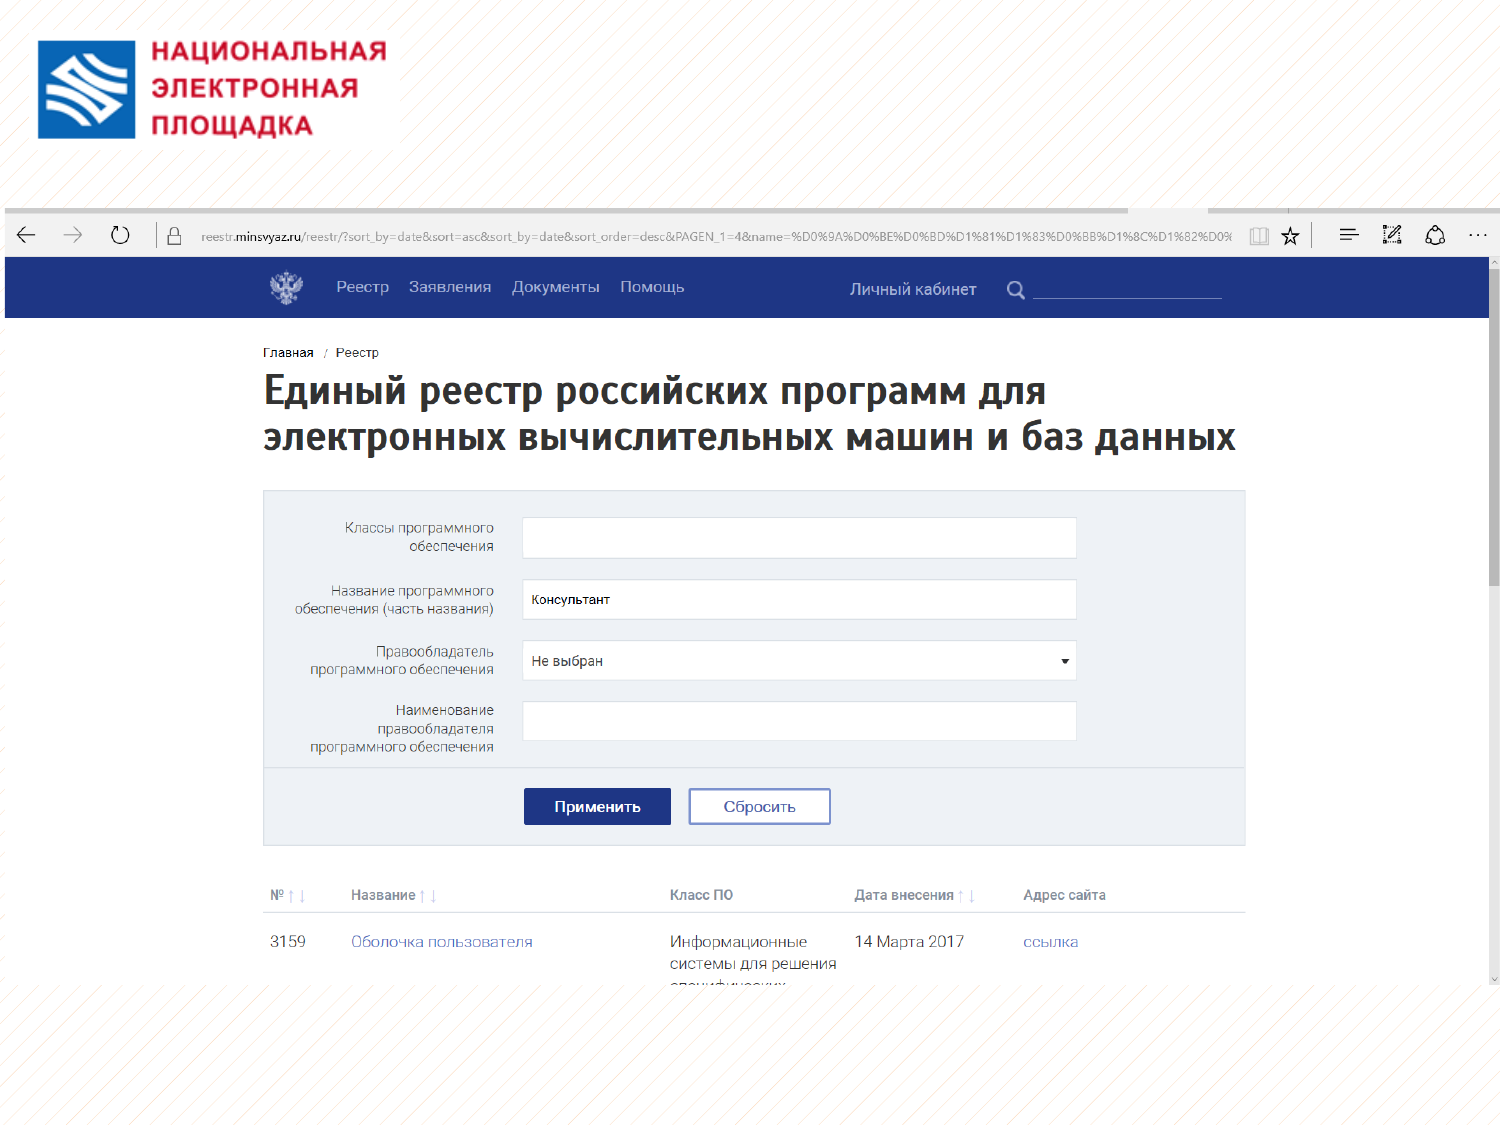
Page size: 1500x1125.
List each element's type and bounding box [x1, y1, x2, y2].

picture [4, 207, 1500, 986]
picture [29, 30, 401, 150]
